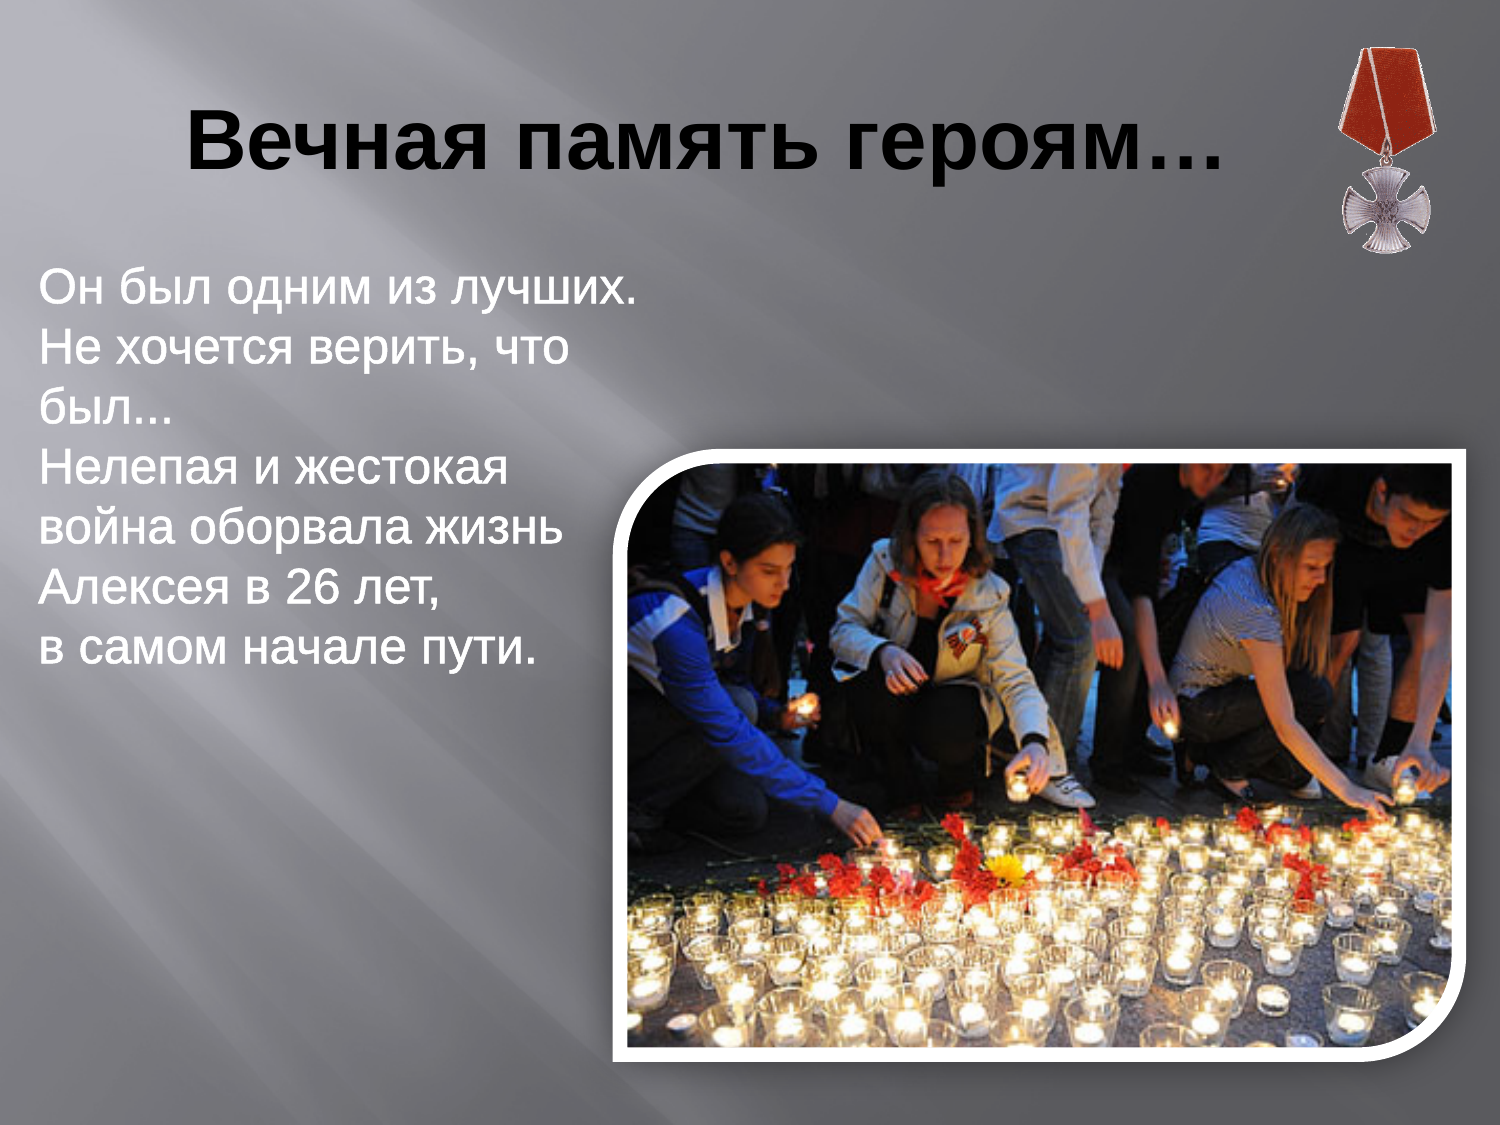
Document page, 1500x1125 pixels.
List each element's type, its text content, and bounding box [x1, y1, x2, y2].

text_box Он был одним из лучших. Не хочется верить, что был... Нелепая и жестокая война оборвала жизнь Алексея в 26 лет, в самом начале пути. [23, 246, 657, 681]
title Вечная память героям… [70, 35, 1346, 236]
picture [619, 455, 1460, 1055]
picture [1335, 46, 1437, 256]
